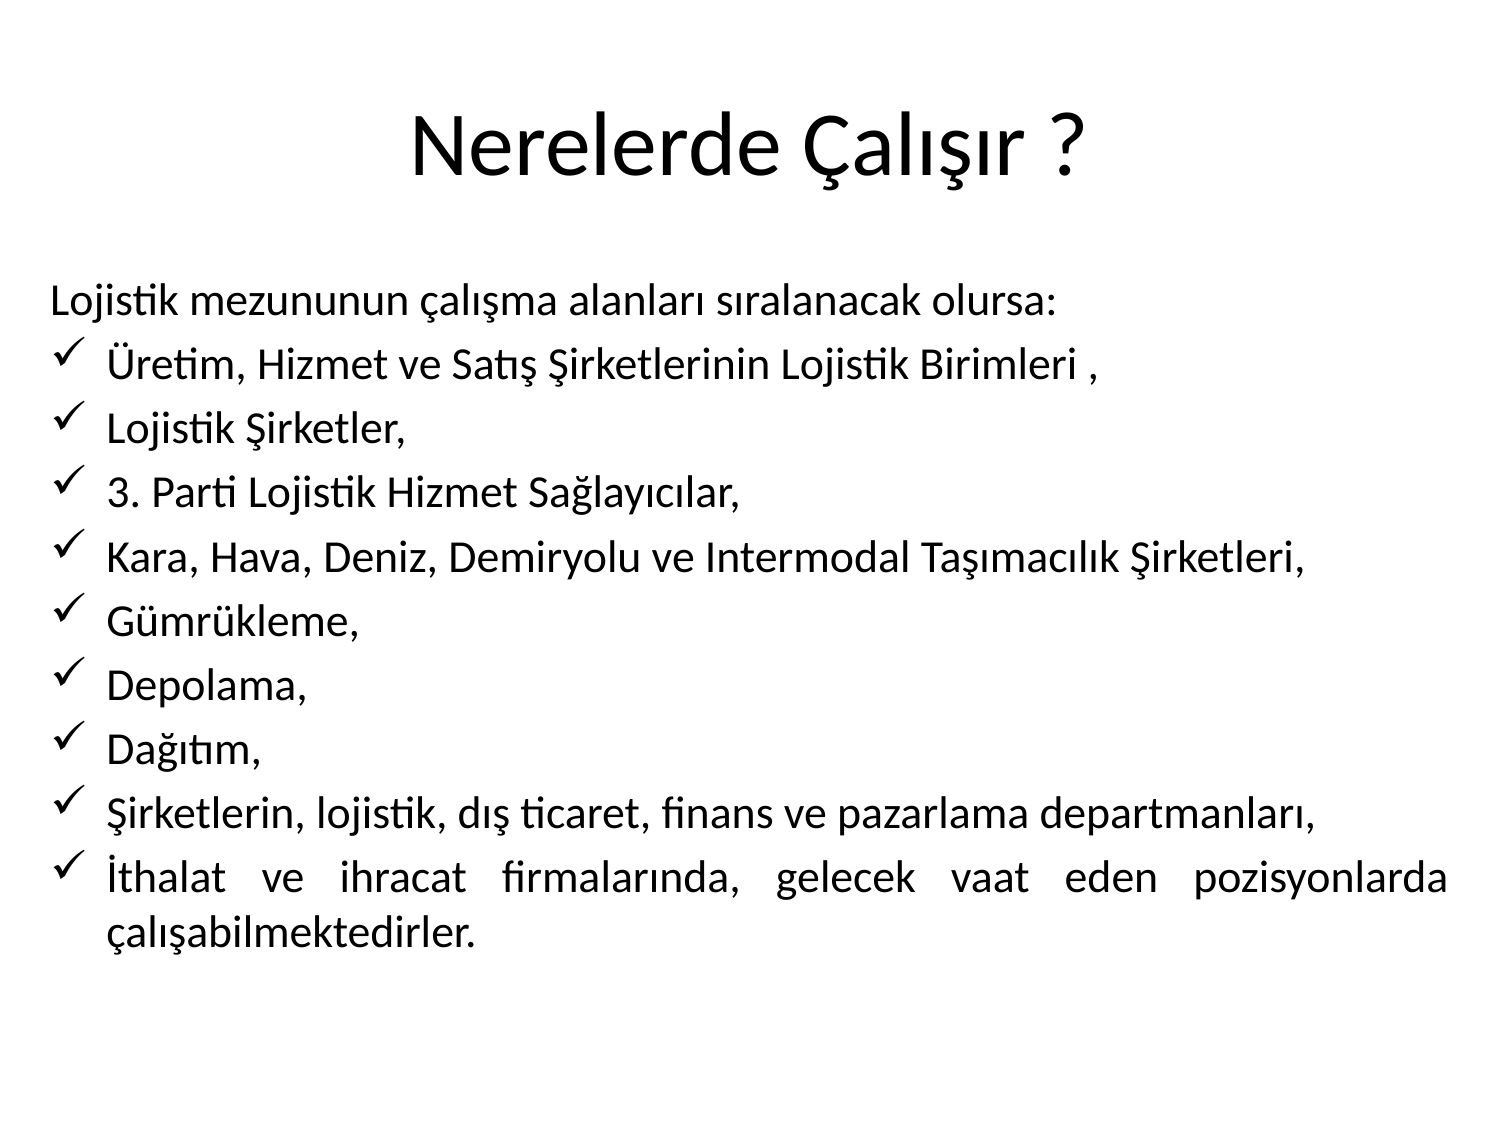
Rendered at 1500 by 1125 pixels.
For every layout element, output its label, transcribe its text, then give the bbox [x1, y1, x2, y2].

title Nerelerde Çalışır ? [75, 45, 1425, 233]
list Lojistik mezununun çalışma alanları sıralanacak olursa: Üretim, Hizmet ve Satış Şirketlerinin Lojistik Birimleri , Lojistik Şirketler, 3. Parti Lojistik Hizmet Sağlayıcılar, Kara, Hava, Deniz, Demiryolu ve Intermodal Taşımacılık Şirketleri, Gümrükleme, Depolama, Dağıtım, Şirketlerin, lojistik, dış ticaret, finans ve pazarlama departmanları, İthalat ve ihracat firmalarında, gelecek vaat eden pozisyonlarda çalışabilmektedirler. [35, 262, 1465, 1005]
